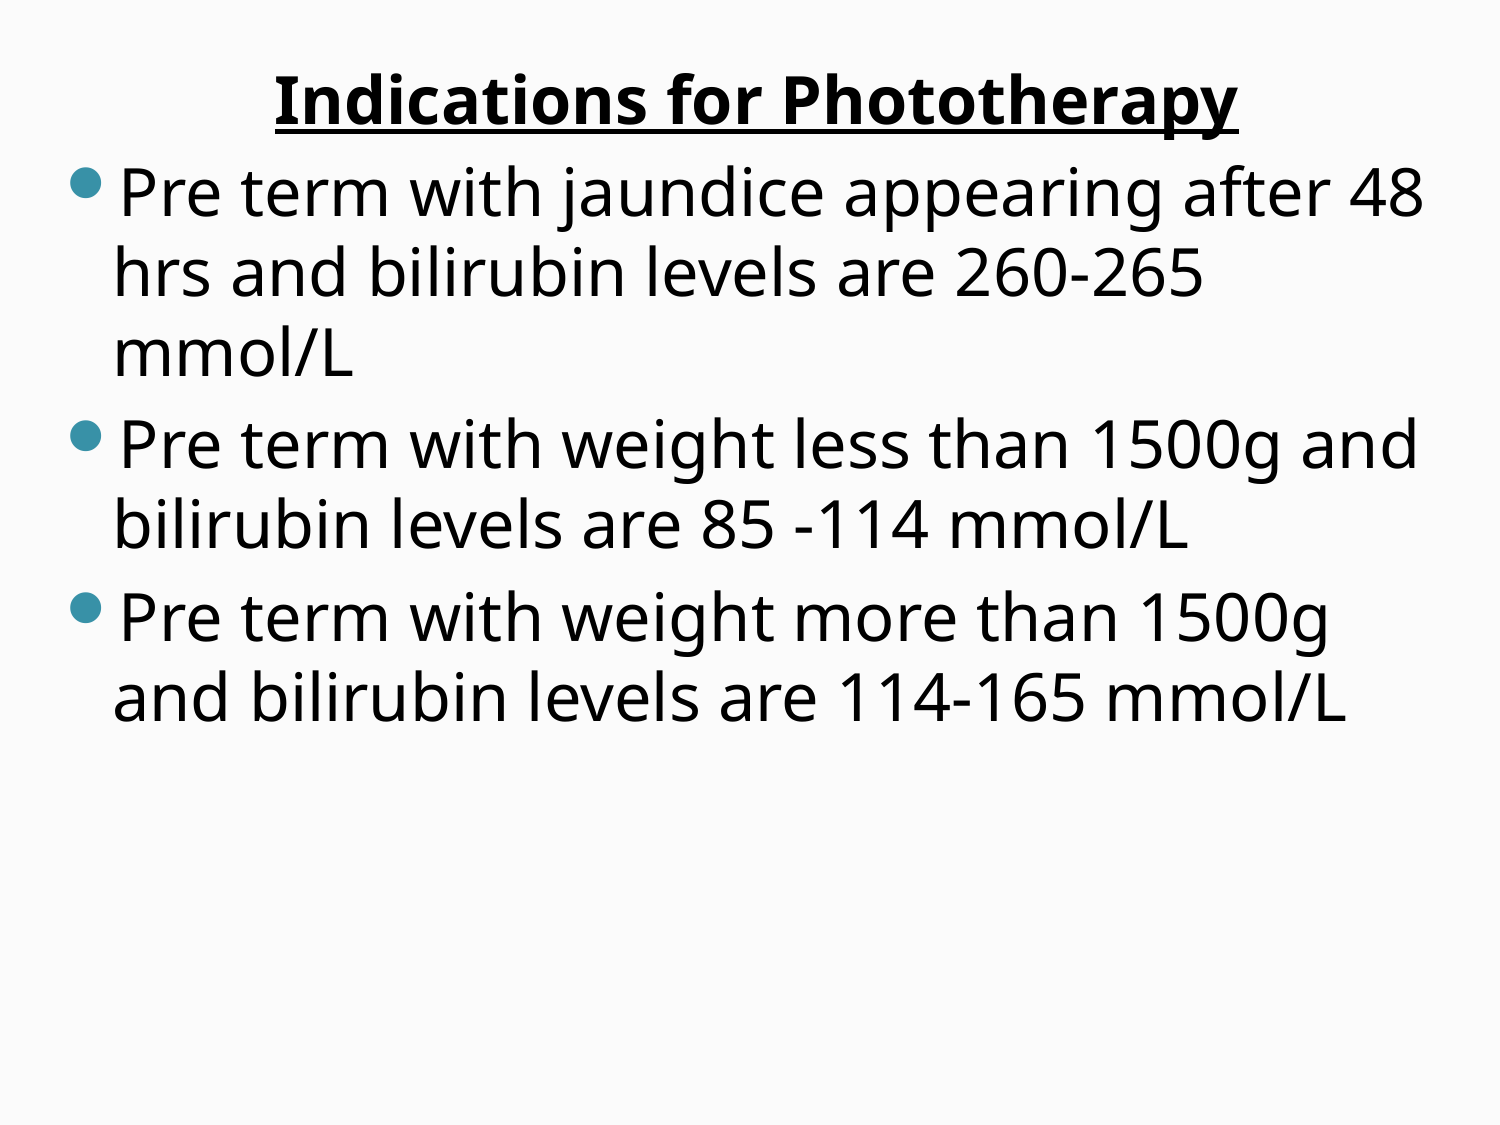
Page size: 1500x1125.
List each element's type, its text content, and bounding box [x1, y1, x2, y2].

list Indications for Phototherapy Pre term with jaundice appearing after 48 hrs and bilirubin levels are 260-265 mmol/L Pre term with weight less than 1500g and bilirubin levels are 85 -114 mmol/L Pre term with weight more than 1500g and bilirubin levels are 114-165 mmol/L [37, 50, 1463, 1100]
